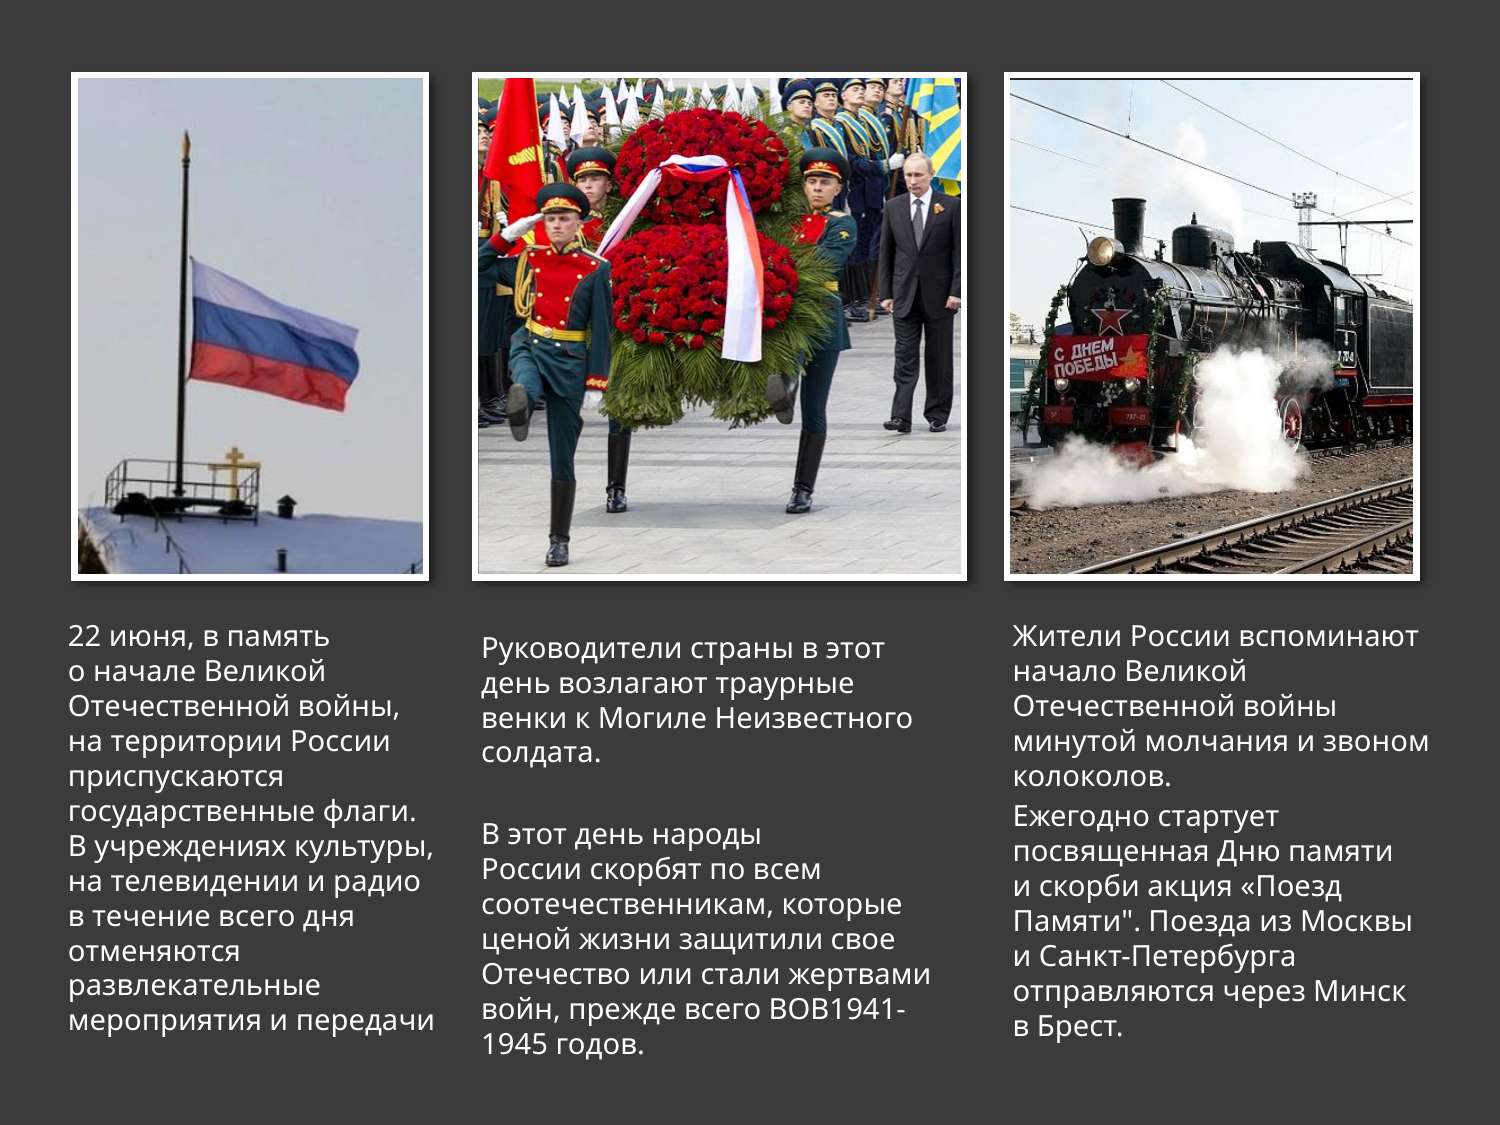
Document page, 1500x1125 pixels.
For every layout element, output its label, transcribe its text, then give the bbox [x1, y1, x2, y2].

picture [77, 77, 424, 575]
list Жители России вспоминают начало Великой Отечественной войны минутой молчания и звоном колоколов. Ежегодно стартует посвященная Дню памяти и скорби акция «Поезд Памяти". Поезда из Москвы и Санкт-Петербурга отправляются через Минск в Брест. [998, 609, 1463, 1071]
picture [1009, 77, 1414, 575]
list Руководители страны в этот день возлагают траурные венки к Могиле Неизвестного солдата. В этот день народы России скорбят по всем соотечественникам, которые ценой жизни защитили свое Отечество или стали жертвами войн, прежде всего ВОВ1941-1945 годов. [466, 621, 951, 1083]
picture [477, 77, 962, 575]
list 22 июня, в память о начале Великой Отечественной войны, на территории России приспускаются государственные флаги. В учреждениях культуры, на телевидении и радио в течение всего дня отменяются развлекательные мероприятия и передачи [53, 609, 455, 1083]
